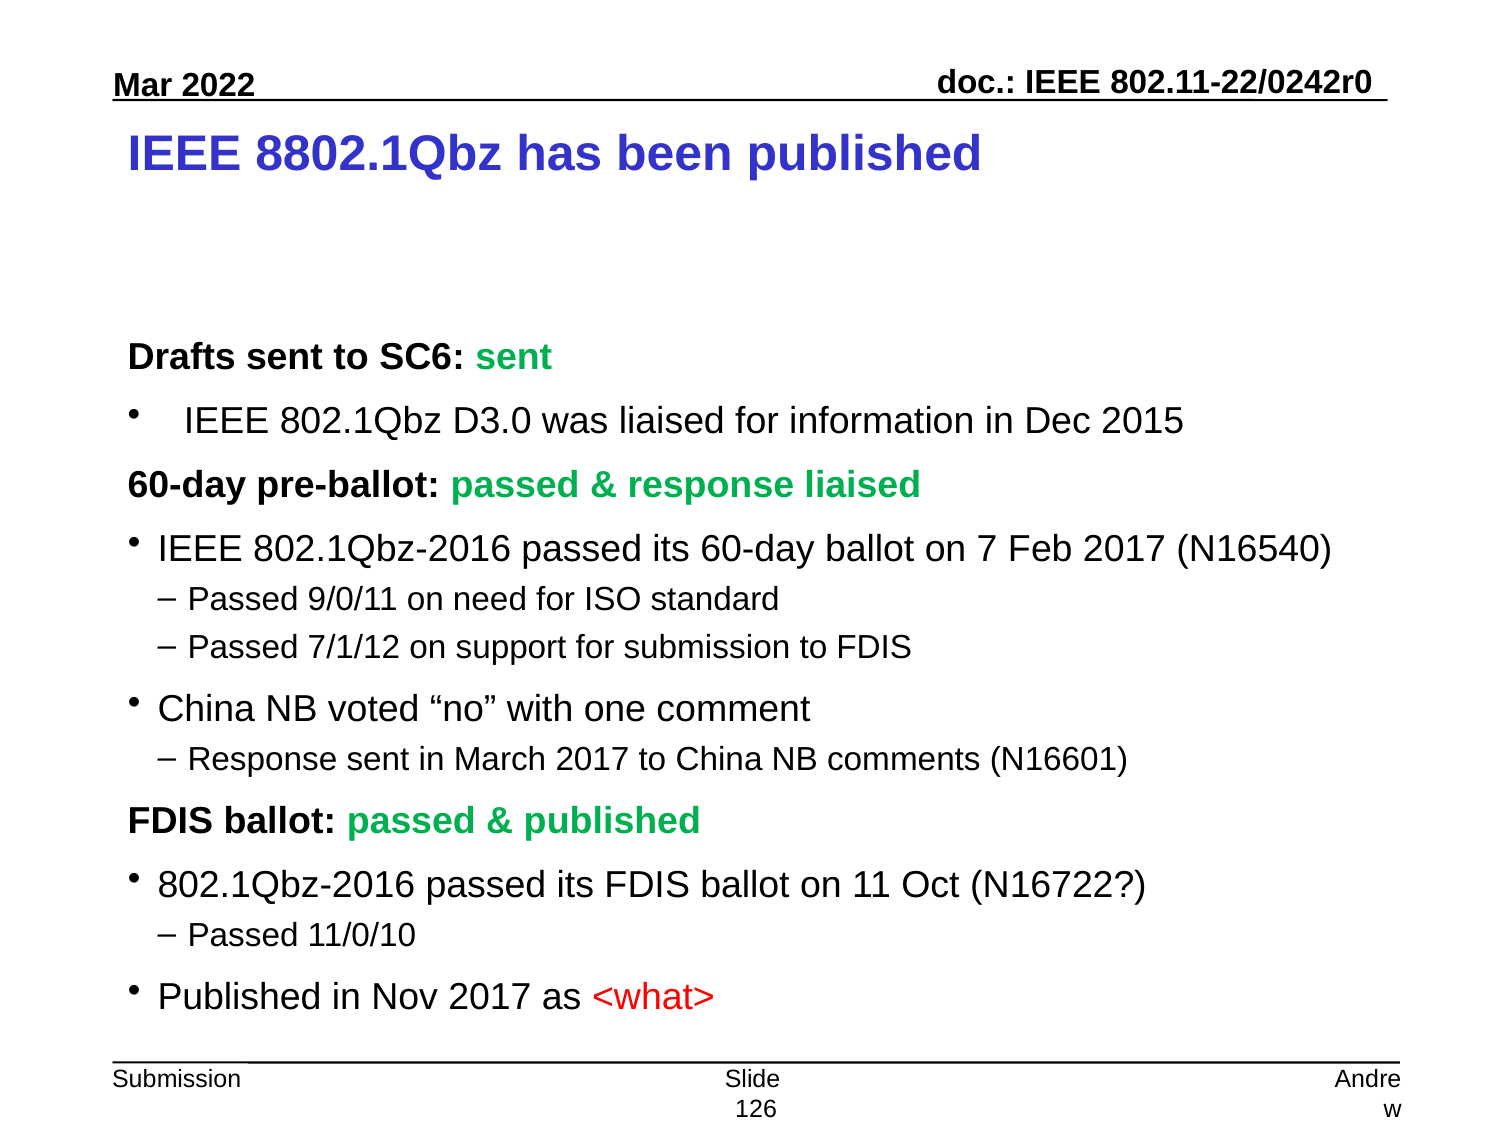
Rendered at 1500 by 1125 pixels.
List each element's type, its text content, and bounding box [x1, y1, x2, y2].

title IEEE 8802.1Qbz has been published [112, 112, 1388, 288]
list Drafts sent to SC6: sent IEEE 802.1Qbz D3.0 was liaised for information in Dec 2015 60-day pre-ballot: passed & response liaised IEEE 802.1Qbz-2016 passed its 60-day ballot on 7 Feb 2017 (N16540) Passed 9/0/11 on need for ISO standard Passed 7/1/12 on support for submission to FDIS China NB voted “no” with one comment Response sent in March 2017 to China NB comments (N16601) FDIS ballot: passed & published 802.1Qbz-2016 passed its FDIS ballot on 11 Oct (N16722?) Passed 11/0/10 Published in Nov 2017 as <what> [112, 324, 1388, 1000]
footer Andrew Myles, Cisco [1320, 1061, 1402, 1093]
slide_number Slide 126 [709, 1061, 803, 1093]
